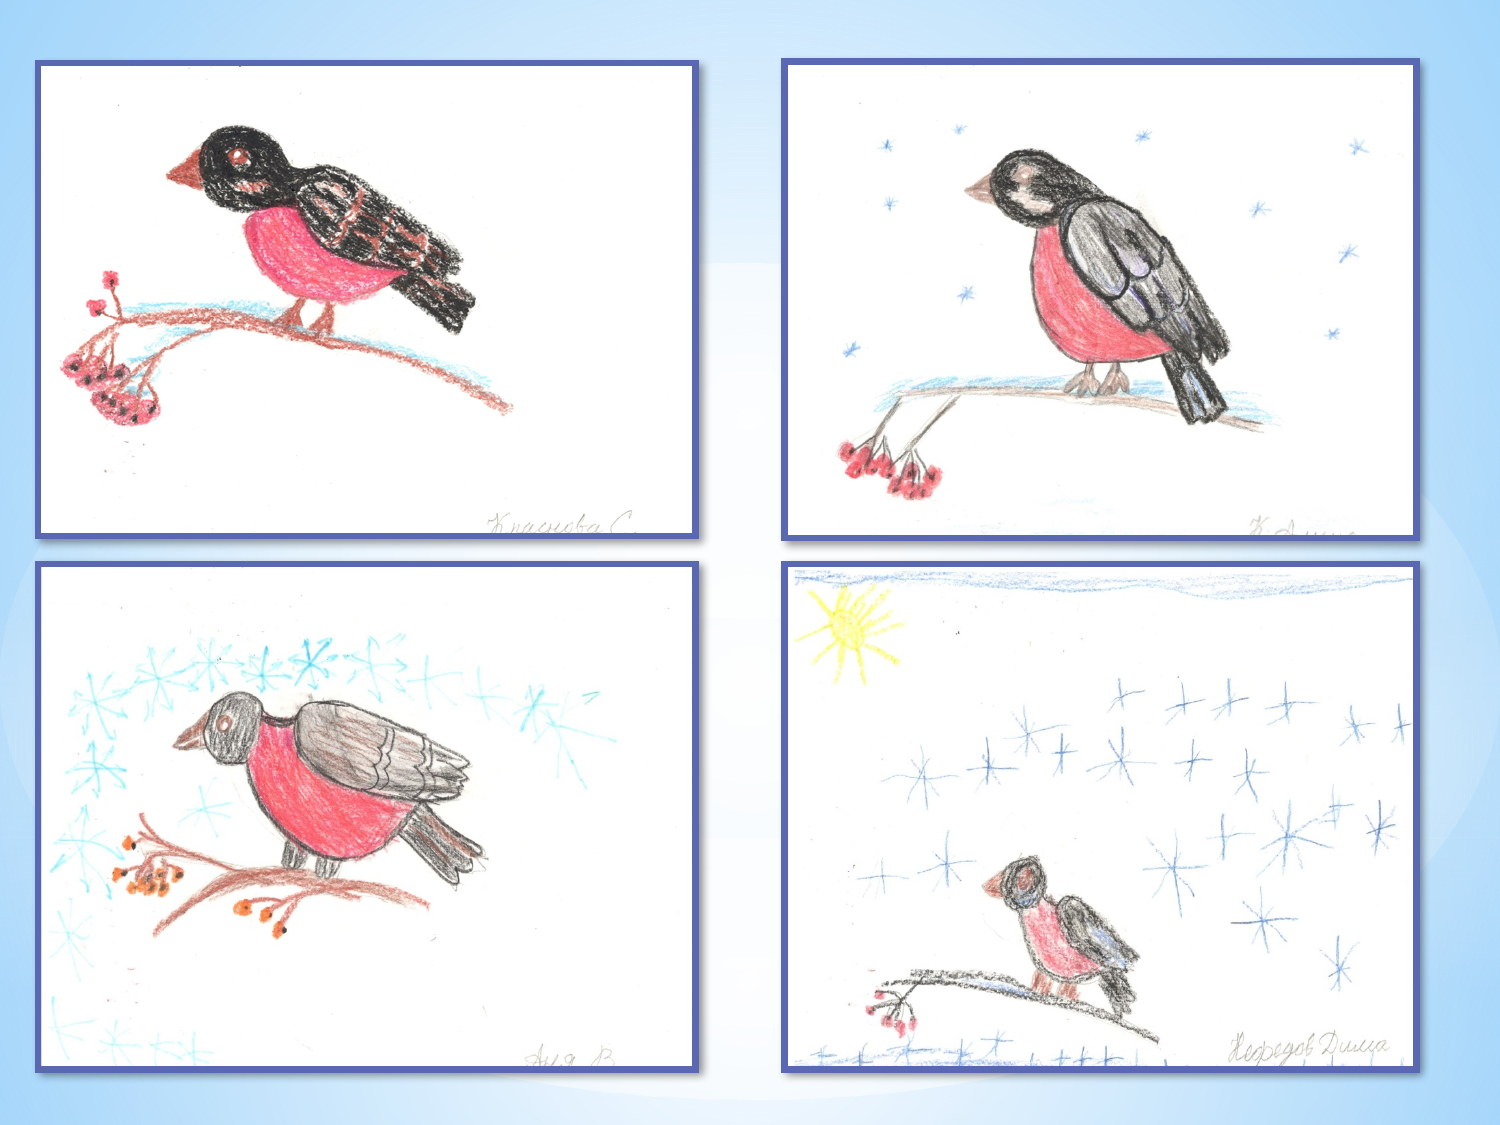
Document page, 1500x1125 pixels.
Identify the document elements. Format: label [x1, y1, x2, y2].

picture [787, 566, 1414, 1067]
picture [787, 64, 1414, 536]
picture [41, 566, 693, 1067]
picture [41, 66, 693, 534]
